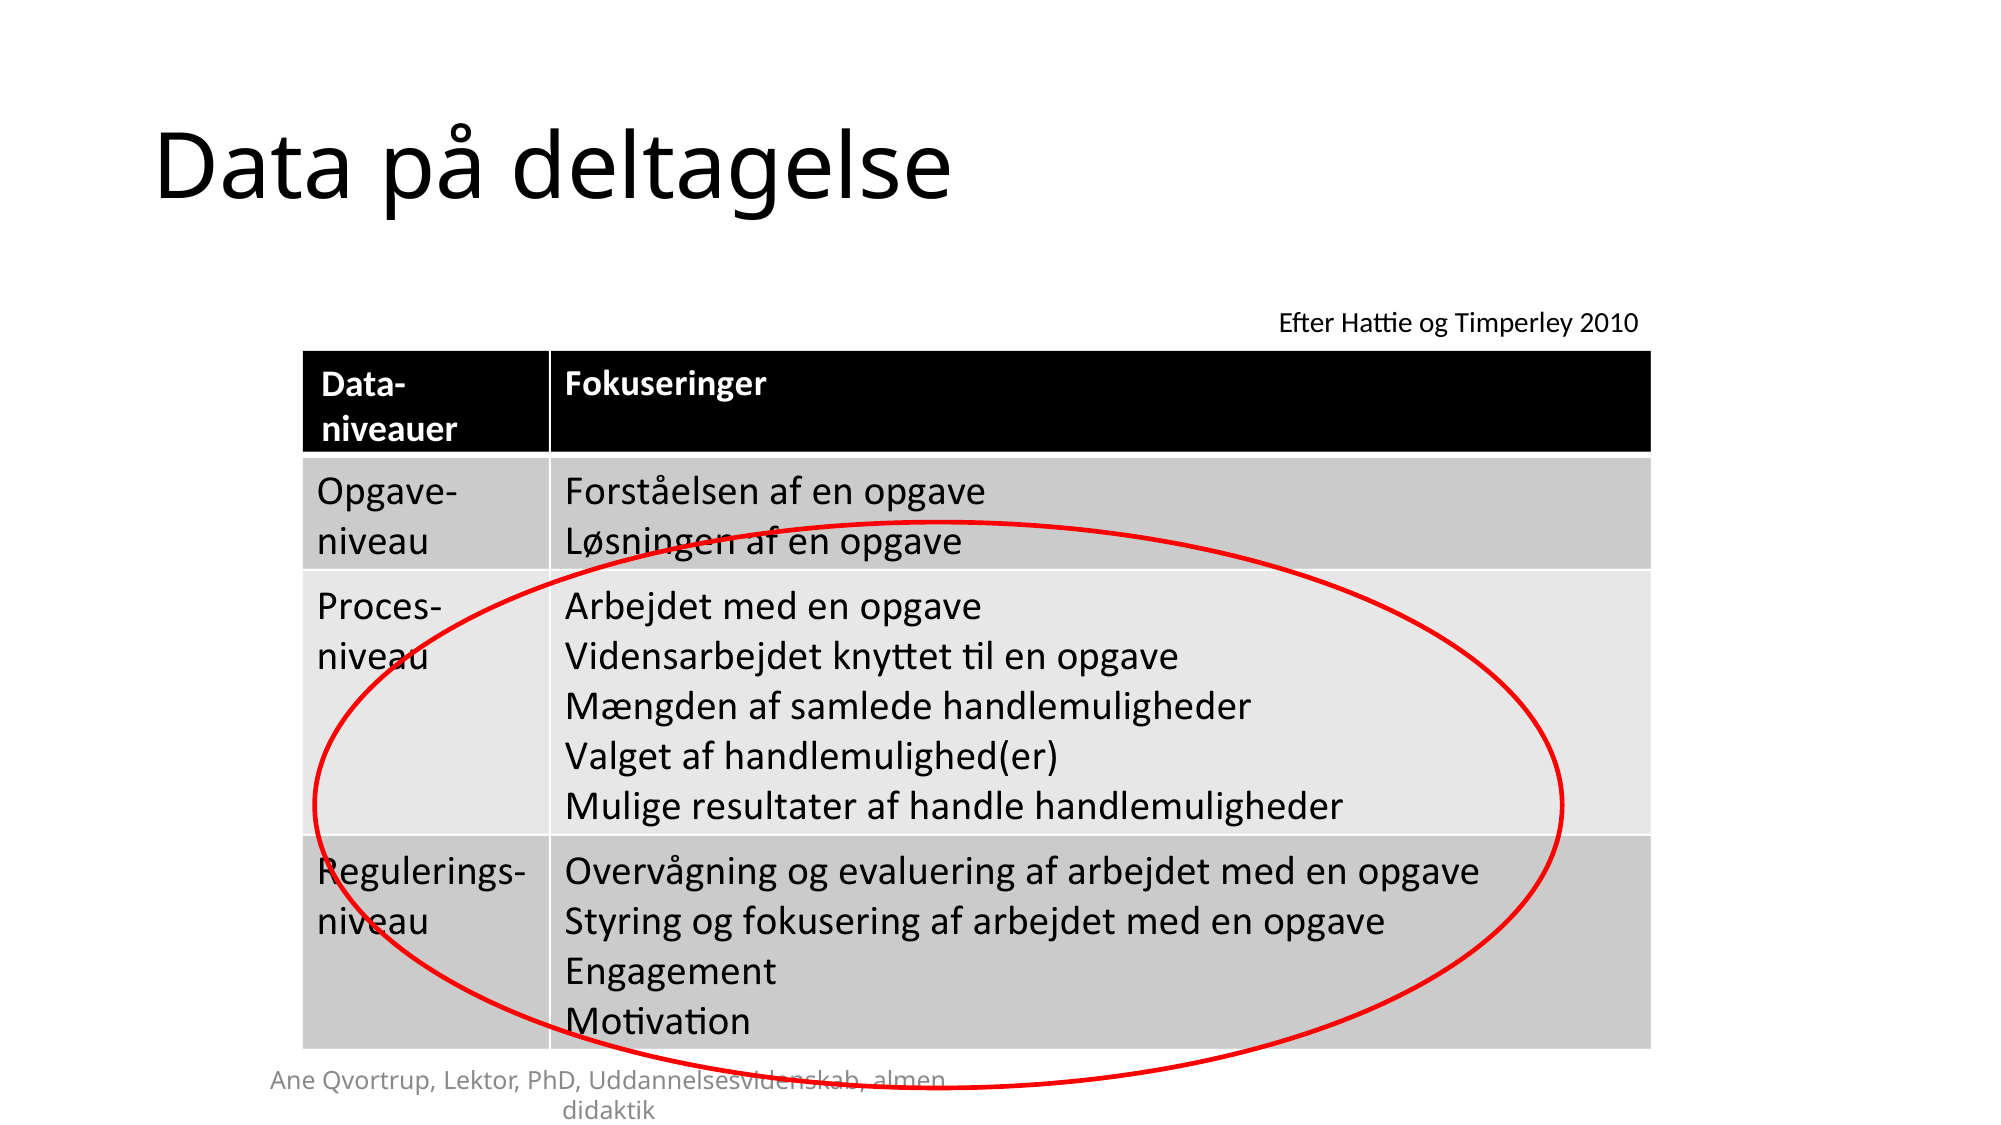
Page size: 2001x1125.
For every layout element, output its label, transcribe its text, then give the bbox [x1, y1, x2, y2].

text_box [624, 1050, 1253, 1089]
footer Ane Qvortrup, Lektor, PhD, Uddannelsesvidenskab, almen didaktik [249, 1065, 968, 1125]
text_box Efter Hattie og Timperley 2010 [1264, 295, 1678, 346]
title Data på deltagelse [137, 59, 1863, 278]
picture [301, 349, 1652, 1050]
